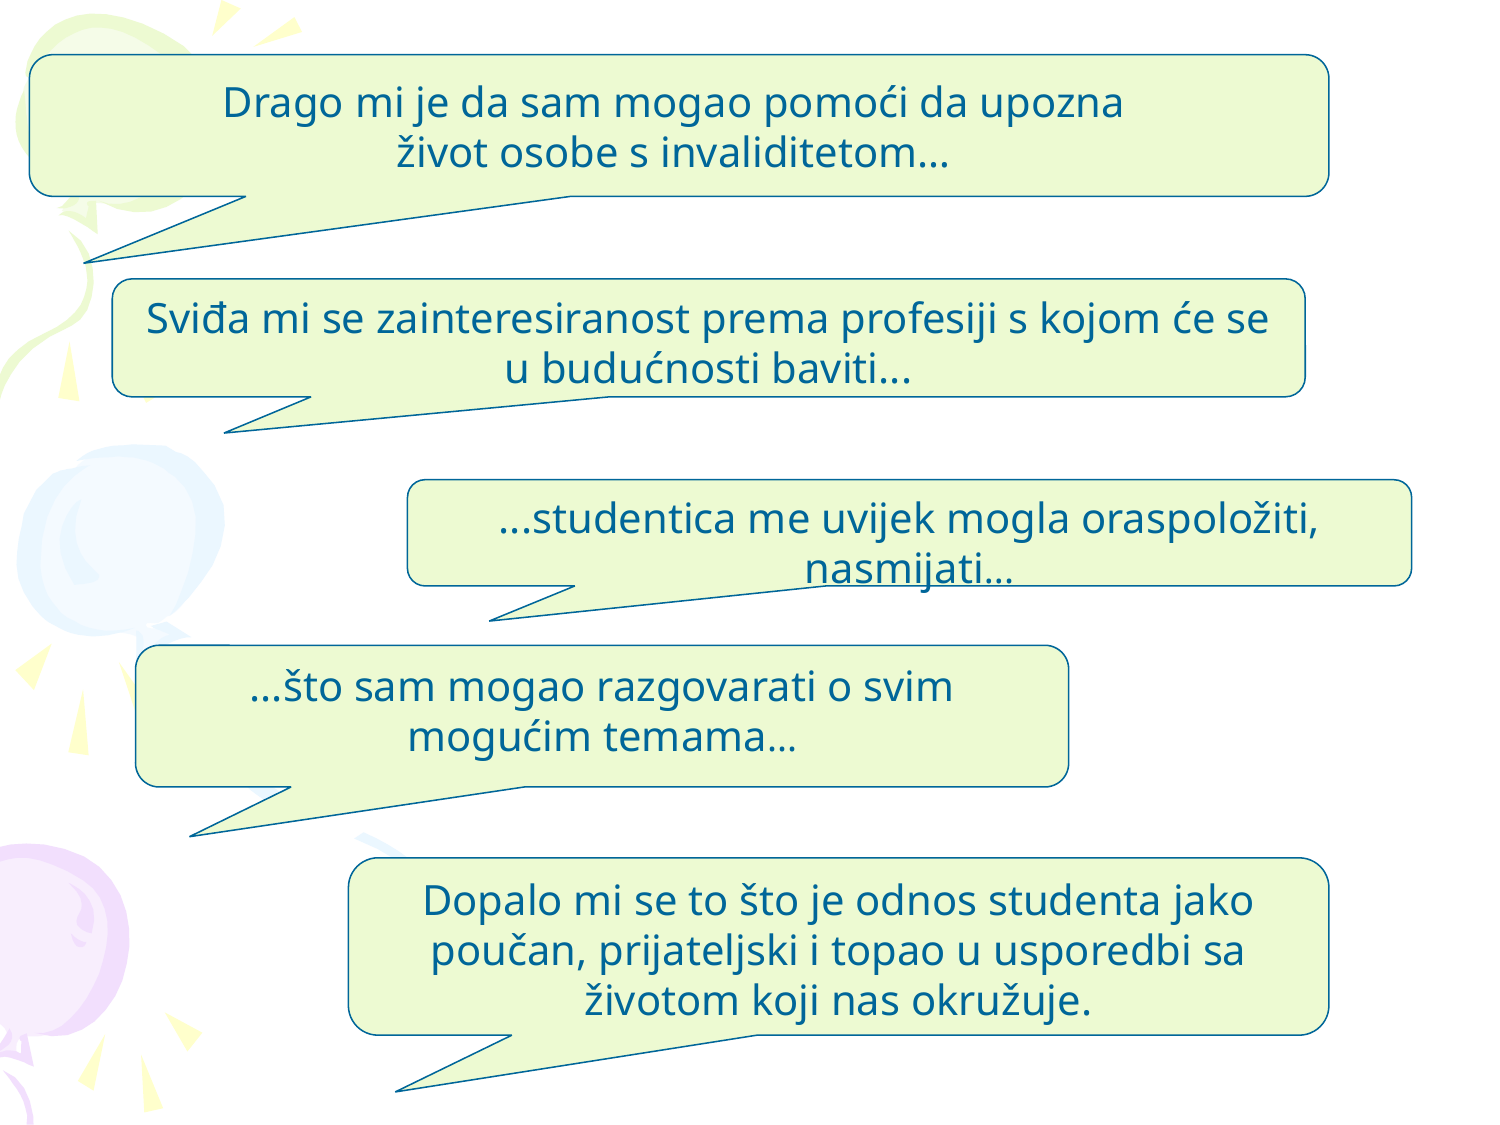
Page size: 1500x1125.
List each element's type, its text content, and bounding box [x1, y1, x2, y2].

text_box ...što sam mogao razgovarati o svim mogućim temama... [135, 645, 1069, 837]
text_box ...studentica me uvijek mogla oraspoložiti, nasmijati... [407, 479, 1412, 622]
text_box Dopalo mi se to što je odnos studenta jako poučan, prijateljski i topao u usporedbi sa životom koji nas okružuje. [348, 857, 1329, 1092]
text_box Drago mi je da sam mogao pomoći da upozna život osobe s invaliditetom… [29, 54, 1329, 264]
text_box Sviđa mi se zainteresiranost prema profesiji s kojom će se u budućnosti baviti... [112, 278, 1306, 434]
